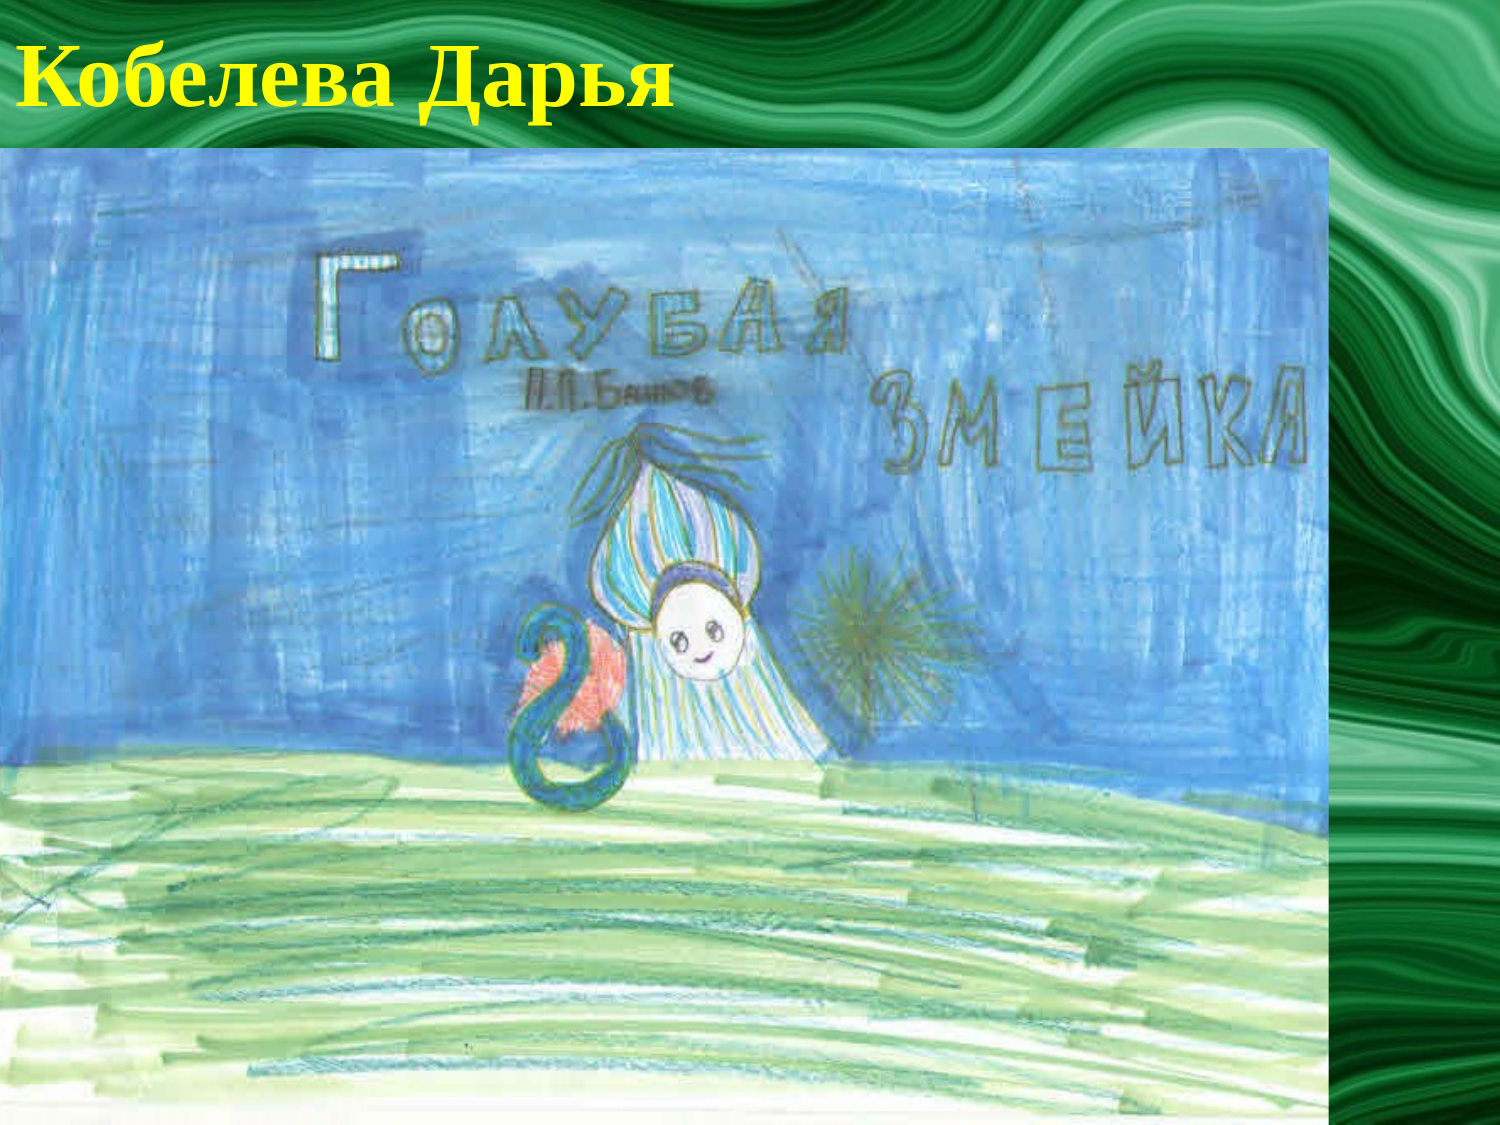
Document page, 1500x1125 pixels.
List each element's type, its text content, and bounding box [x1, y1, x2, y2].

title Кобелева Дарья [0, 0, 1081, 141]
picture [0, 0, 1500, 1125]
